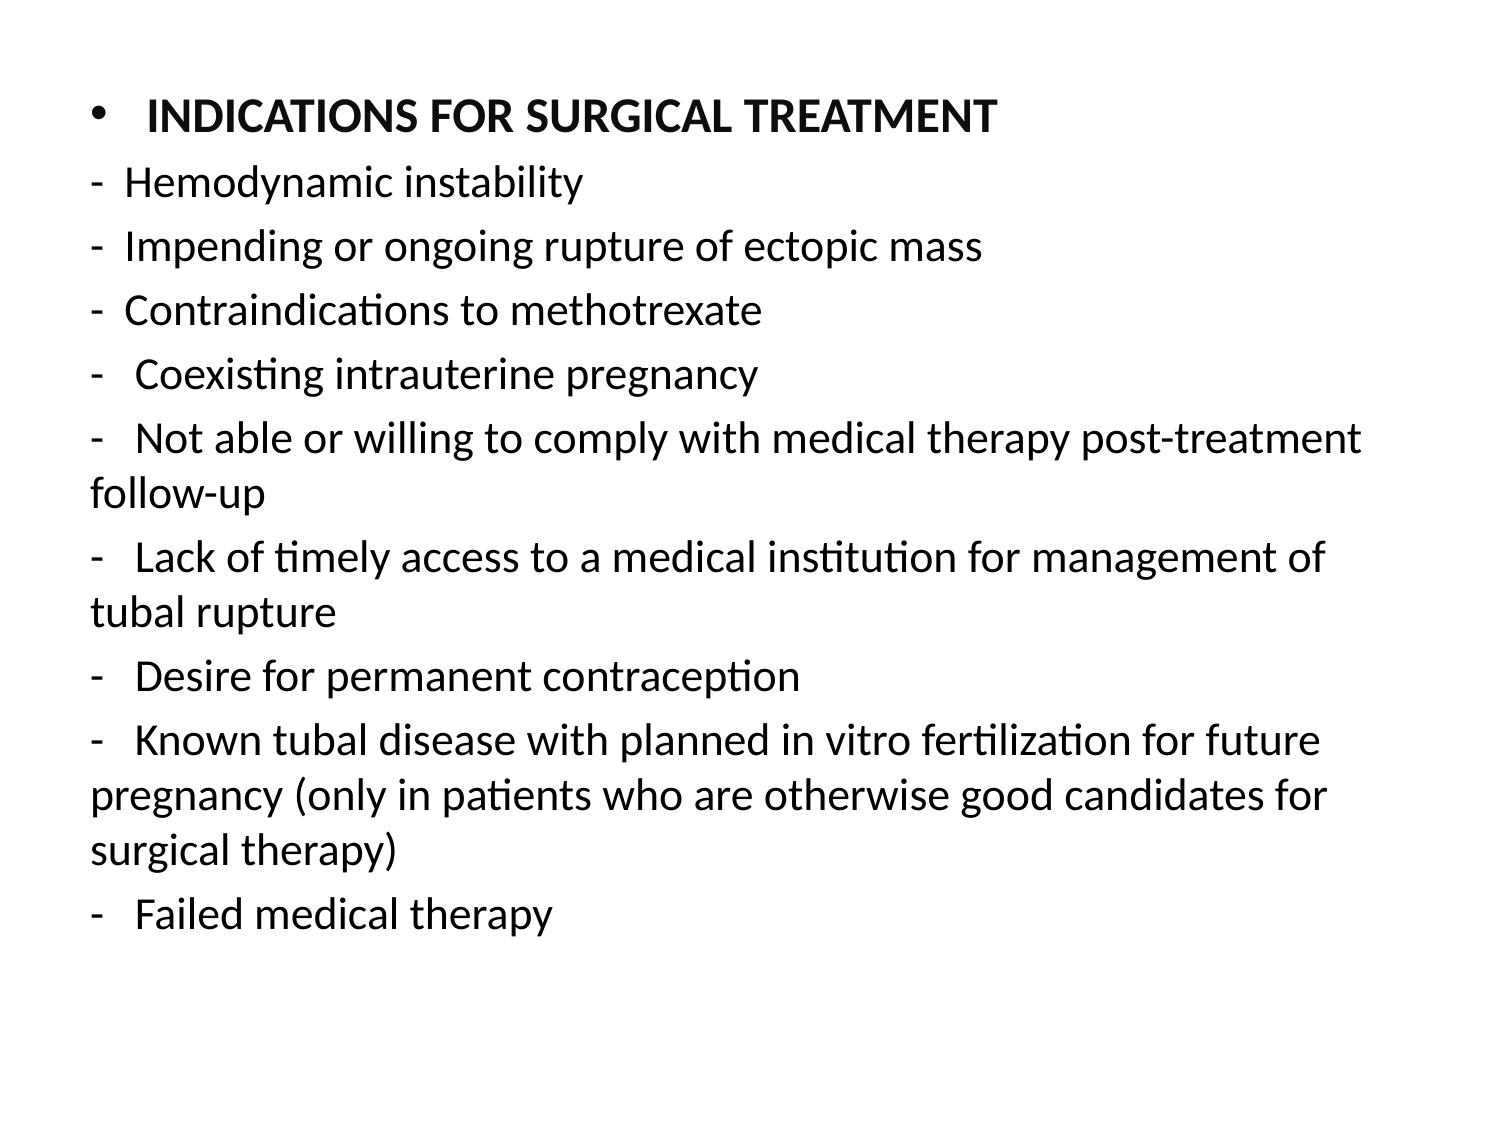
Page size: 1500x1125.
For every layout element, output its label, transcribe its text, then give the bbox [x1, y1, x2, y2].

list INDICATIONS FOR SURGICAL TREATMENT - Hemodynamic instability - Impending or ongoing rupture of ectopic mass - Contraindications to methotrexate - Coexisting intrauterine pregnancy - Not able or willing to comply with medical therapy post-treatment follow-up - Lack of timely access to a medical institution for management of tubal rupture - Desire for permanent contraception - Known tubal disease with planned in vitro fertilization for future pregnancy (only in patients who are otherwise good candidates for surgical therapy) - Failed medical therapy [75, 75, 1425, 1075]
